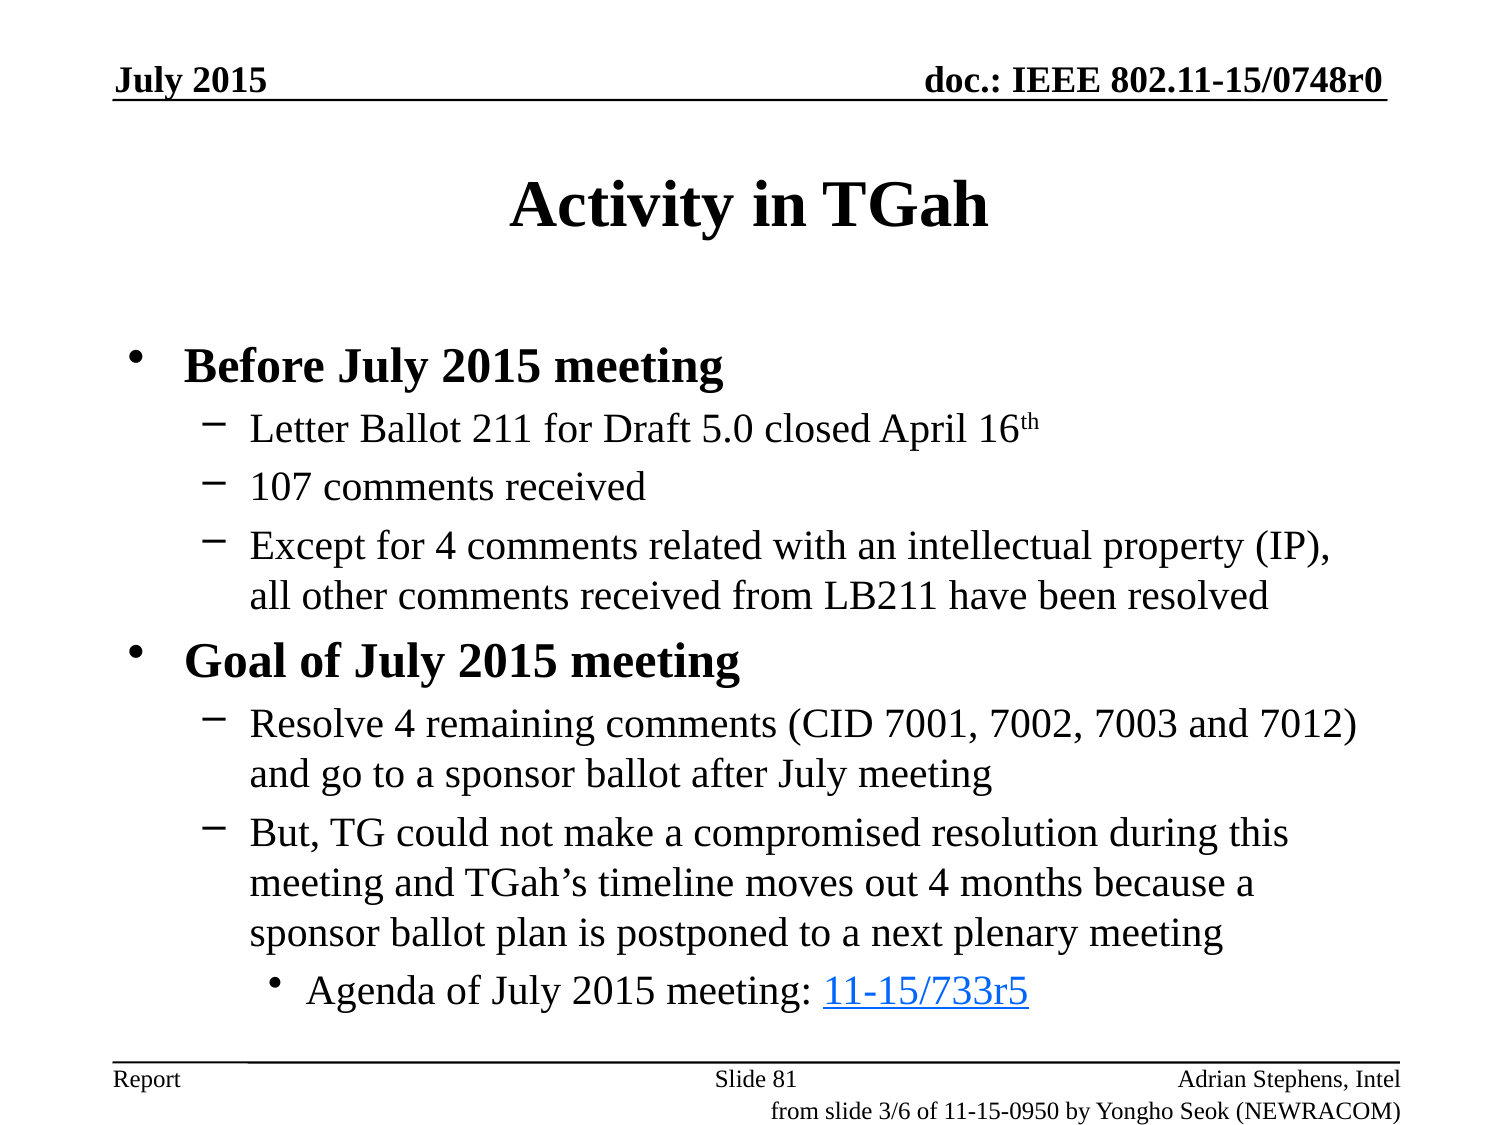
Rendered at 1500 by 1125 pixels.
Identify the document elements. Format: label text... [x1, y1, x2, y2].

footer Adrian Stephens, Intel [1088, 1061, 1402, 1087]
text_box from slide 3/6 of 11-15-0950 by Yongho Seok (NEWRACOM) [343, 1087, 1417, 1125]
title Activity in TGah [112, 112, 1388, 288]
slide_number Slide 81 [711, 1061, 801, 1087]
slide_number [114, 54, 374, 101]
list Before July 2015 meeting Letter Ballot 211 for Draft 5.0 closed April 16th 107 comments received Except for 4 comments related with an intellectual property (IP), all other comments received from LB211 have been resolved Goal of July 2015 meeting Resolve 4 remaining comments (CID 7001, 7002, 7003 and 7012) and go to a sponsor ballot after July meeting But, TG could not make a compromised resolution during this meeting and TGah’s timeline moves out 4 months because a sponsor ballot plan is postponed to a next plenary meeting Agenda of July 2015 meeting: 11-15/733r5 [112, 324, 1388, 1000]
